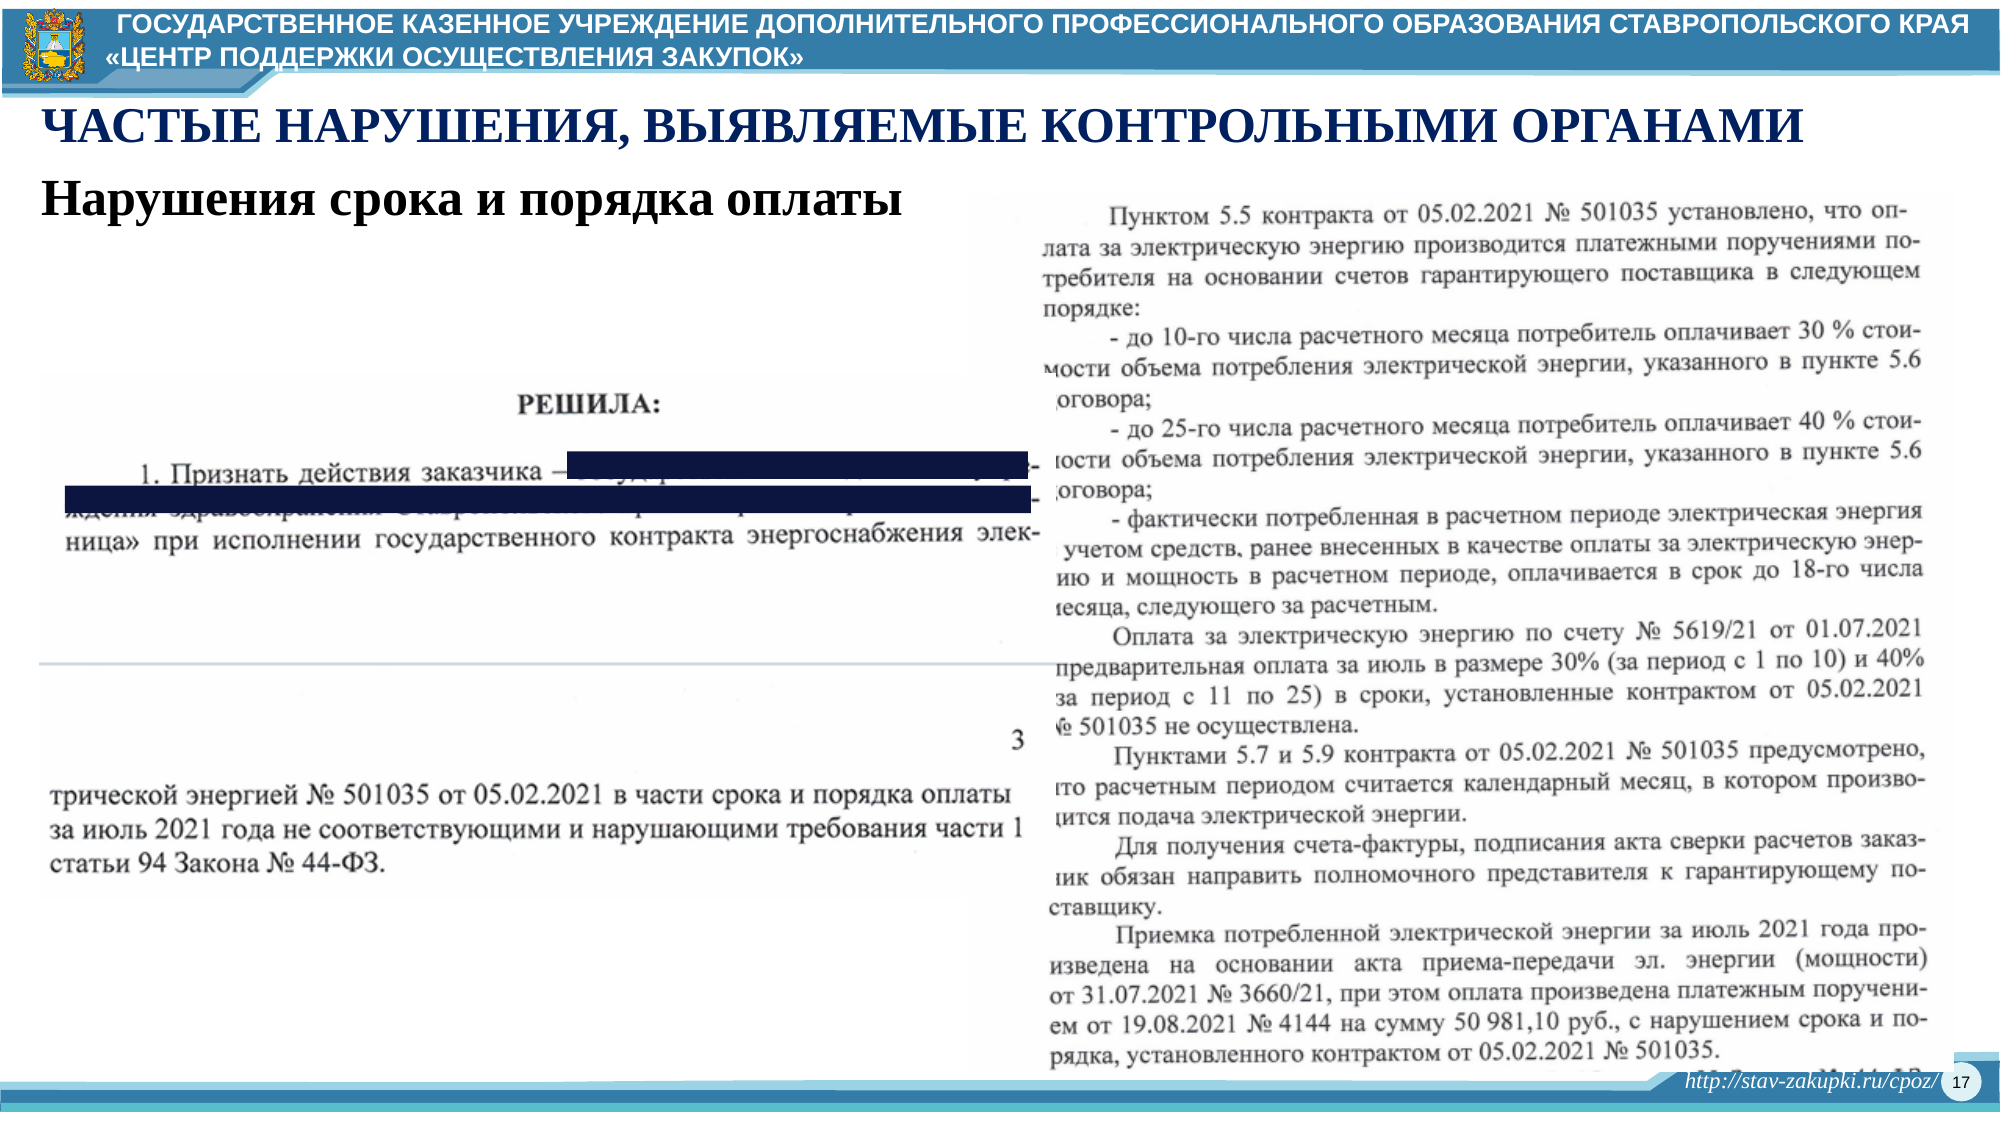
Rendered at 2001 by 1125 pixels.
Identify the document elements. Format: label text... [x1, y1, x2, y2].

slide_number 17 [1941, 1062, 1982, 1102]
list ЧАСТЫЕ НАРУШЕНИЯ, ВЫЯВЛЯЕМЫЕ КОНТРОЛЬНЫМИ ОРГАНАМИ Нарушения срока и порядка оплаты [25, 85, 1832, 1072]
picture [22, 8, 85, 82]
picture [39, 192, 1954, 1072]
